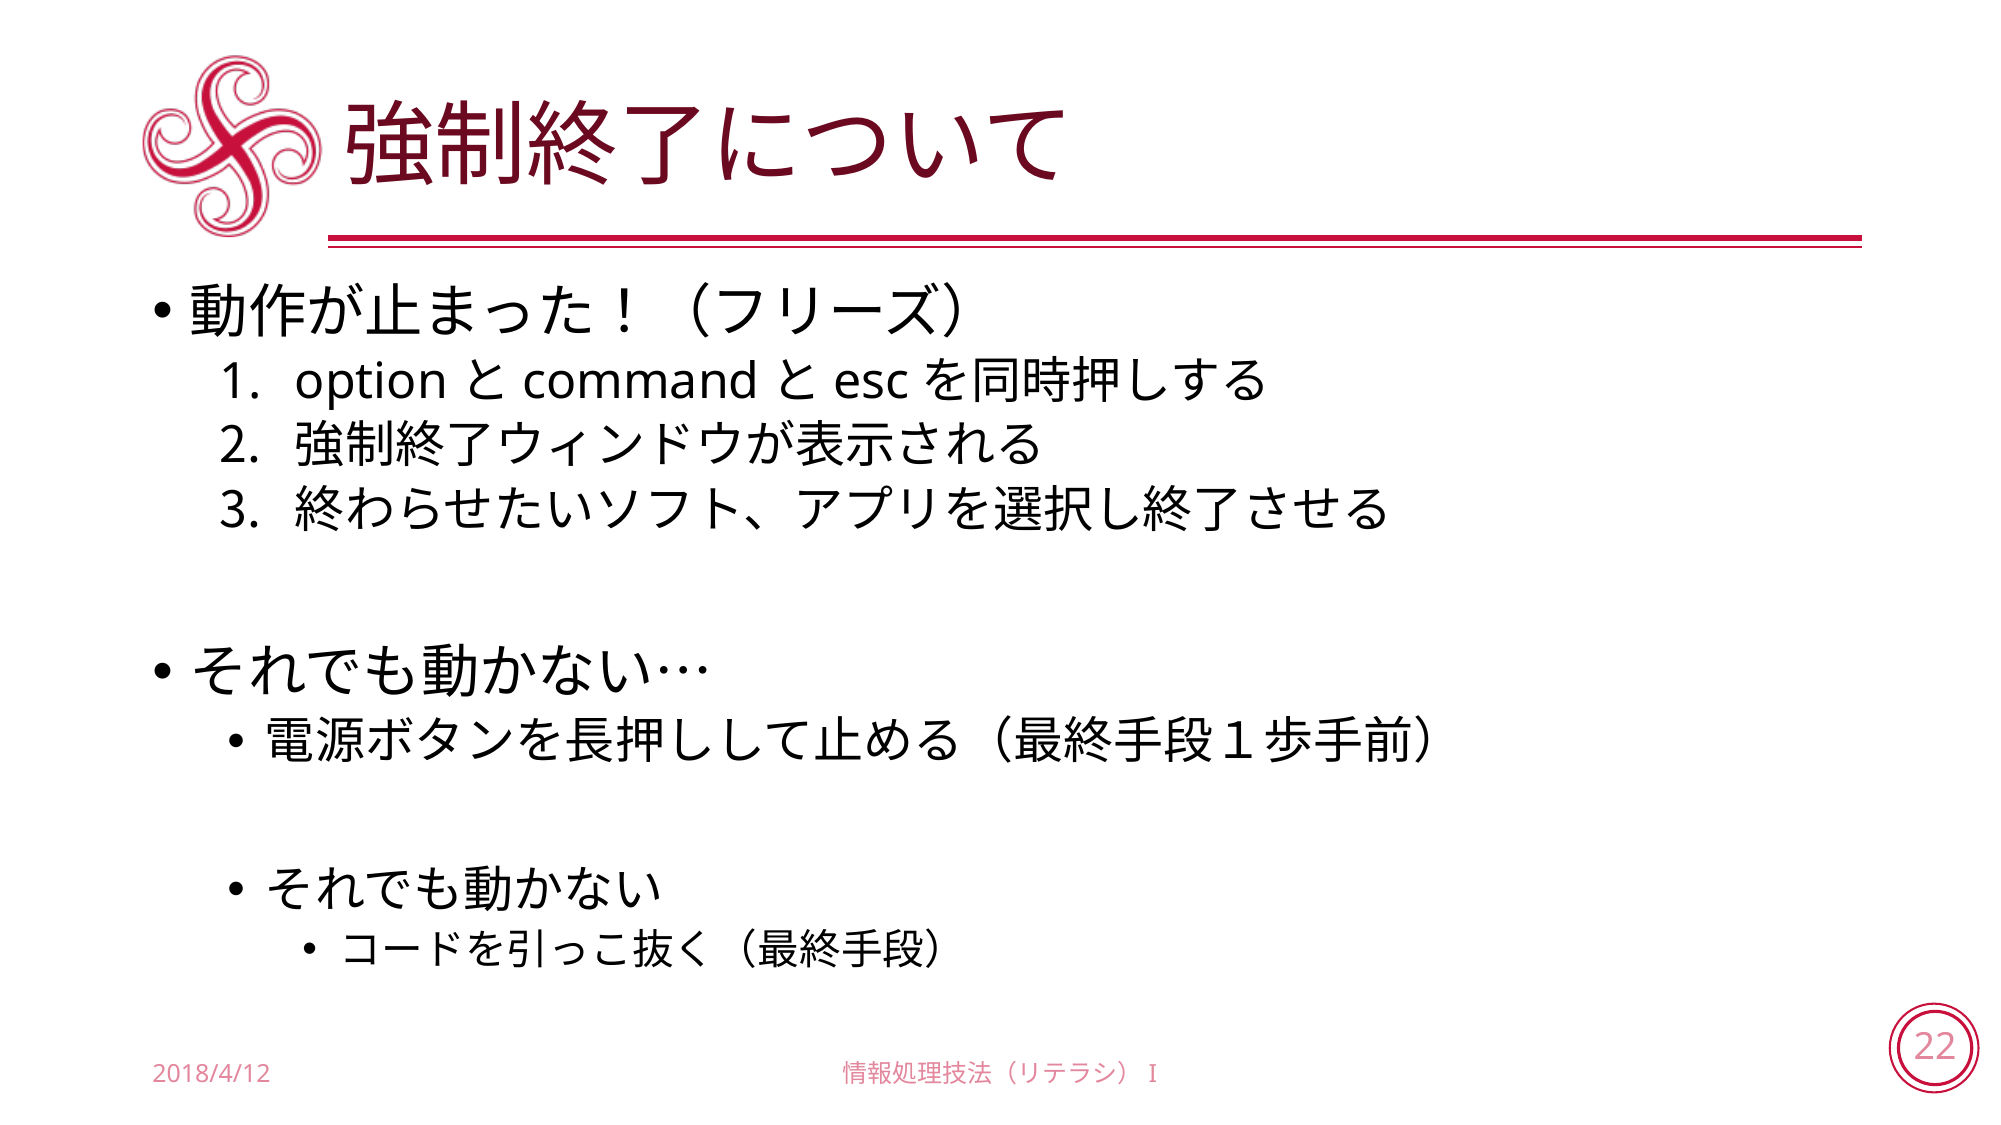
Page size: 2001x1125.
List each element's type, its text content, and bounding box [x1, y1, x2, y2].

footer 情報処理技法（リテラシ）I [662, 1042, 1338, 1103]
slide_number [137, 1042, 588, 1103]
picture [137, 49, 328, 247]
title 強制終了について [328, 59, 1863, 237]
list 動作が止まった！（フリーズ） optionとcommandとescを同時押しする 強制終了ウィンドウが表示される 終わらせたいソフト、アプリを選択し終了させる それでも動かない… 電源ボタンを長押しして止める（最終手段１歩手前） それでも動かない コードを引っこ抜く（最終手段） [137, 274, 1863, 1014]
